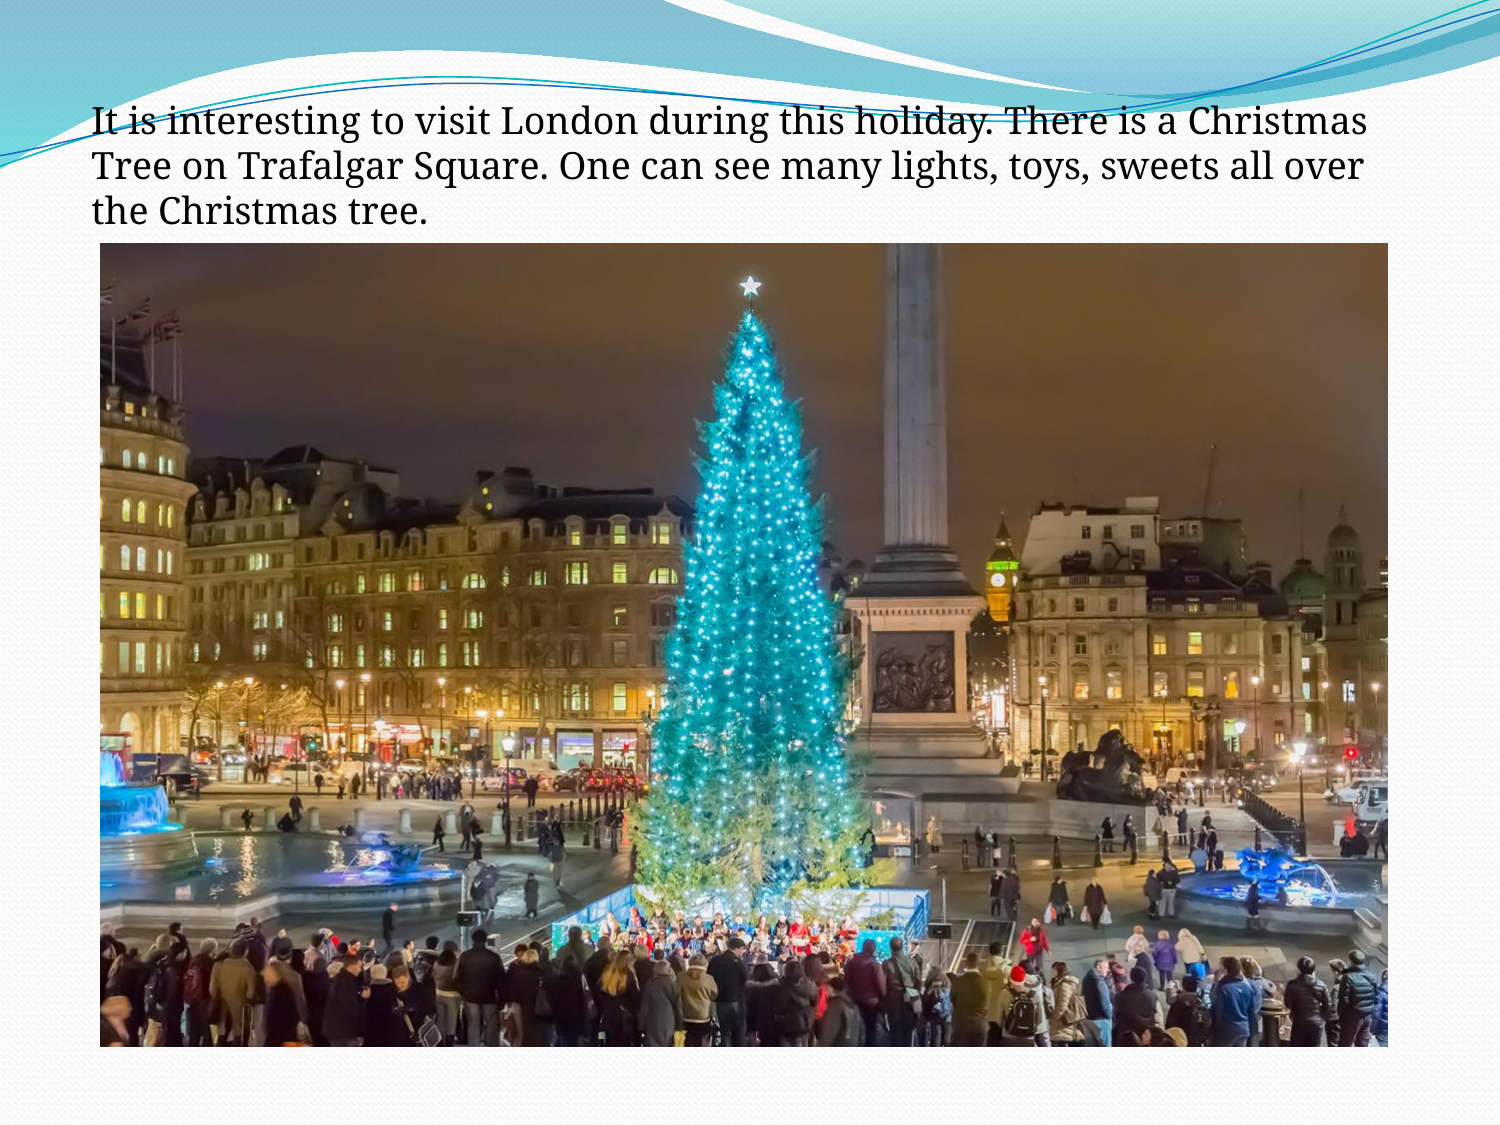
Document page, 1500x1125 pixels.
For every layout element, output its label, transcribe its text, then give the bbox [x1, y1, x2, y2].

text_box It is interesting to visit London during this holiday. There is a Christmas Tree on Trafalgar Square. One can see many lights, toys, sweets all over the Christmas tree. [76, 89, 1424, 240]
picture [100, 243, 1389, 1047]
